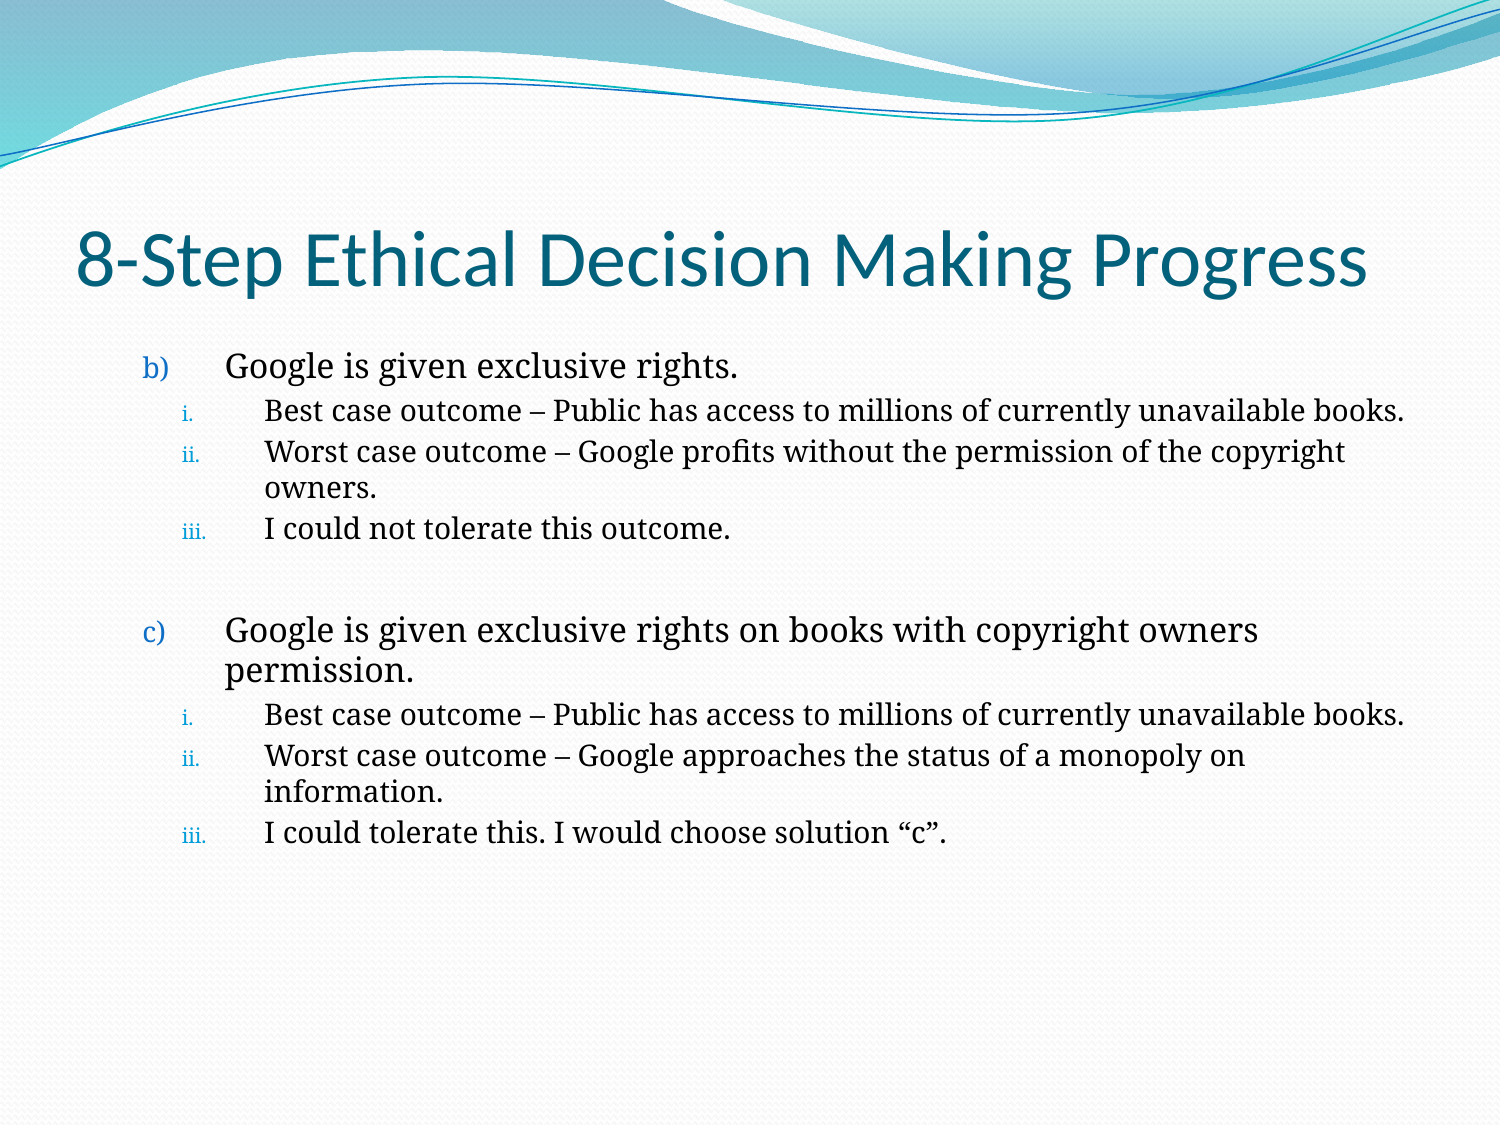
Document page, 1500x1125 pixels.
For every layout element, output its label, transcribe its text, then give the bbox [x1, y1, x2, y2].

title 8-Step Ethical Decision Making Progress [75, 115, 1425, 303]
list Google is given exclusive rights. Best case outcome – Public has access to millions of currently unavailable books. Worst case outcome – Google profits without the permission of the copyright owners. I could not tolerate this outcome. Google is given exclusive rights on books with copyright owners permission. Best case outcome – Public has access to millions of currently unavailable books. Worst case outcome – Google approaches the status of a monopoly on information. I could tolerate this. I would choose solution “c”. [75, 337, 1425, 1058]
